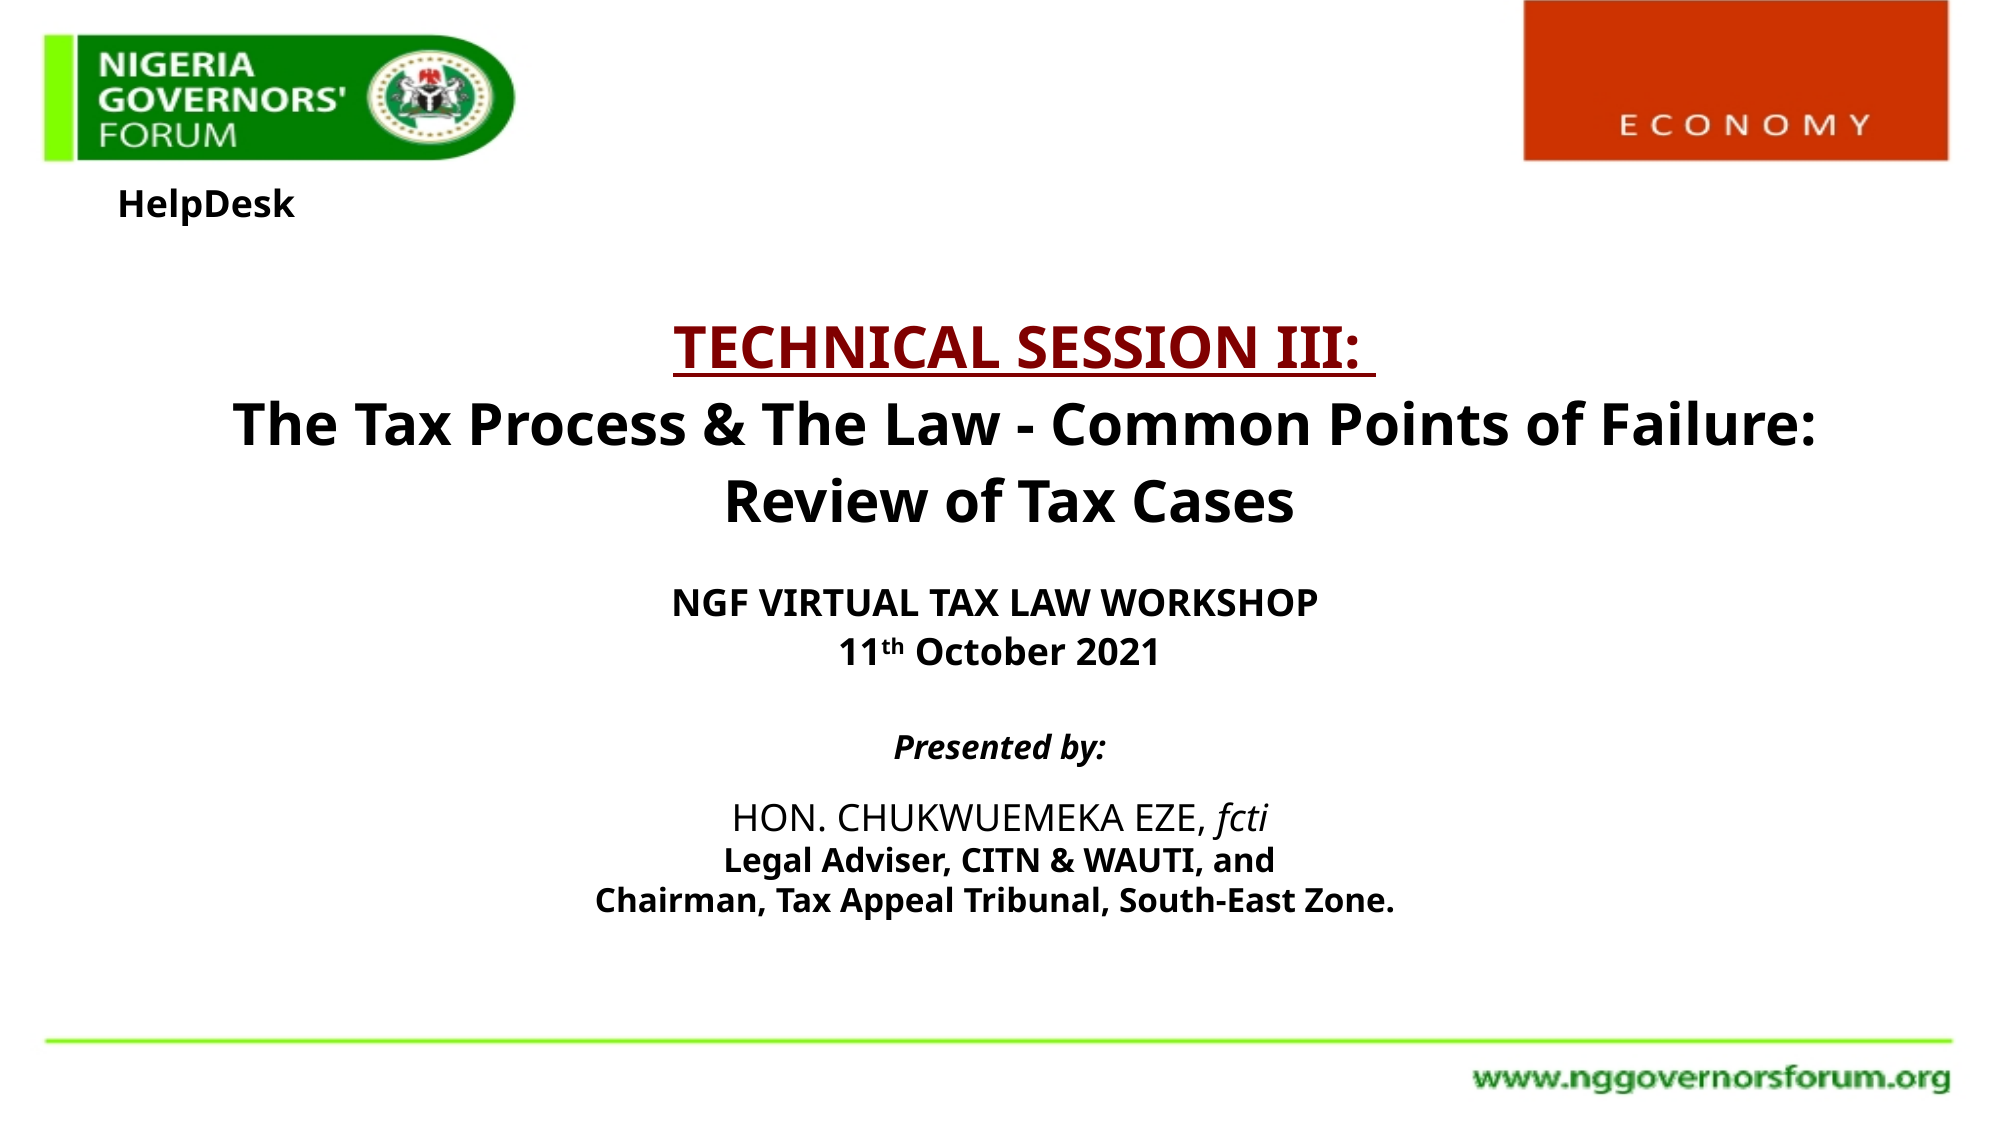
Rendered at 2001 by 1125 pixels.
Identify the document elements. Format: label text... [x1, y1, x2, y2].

text_box HelpDesk [102, 172, 311, 233]
text_box NGF VIRTUAL TAX LAW WORKSHOP 11th October 2021 Presented by: [500, 566, 1500, 774]
picture [0, 0, 2001, 1125]
text_box TECHNICAL SESSION III: The Tax Process & The Law - Common Points of Failure: Review of Tax Cases [114, 295, 1936, 542]
text_box HON. CHUKWUEMEKA EZE, fcti Legal Adviser, CITN & WAUTI, and Chairman, Tax Appeal Tribunal, South-East Zone. [259, 786, 1741, 926]
